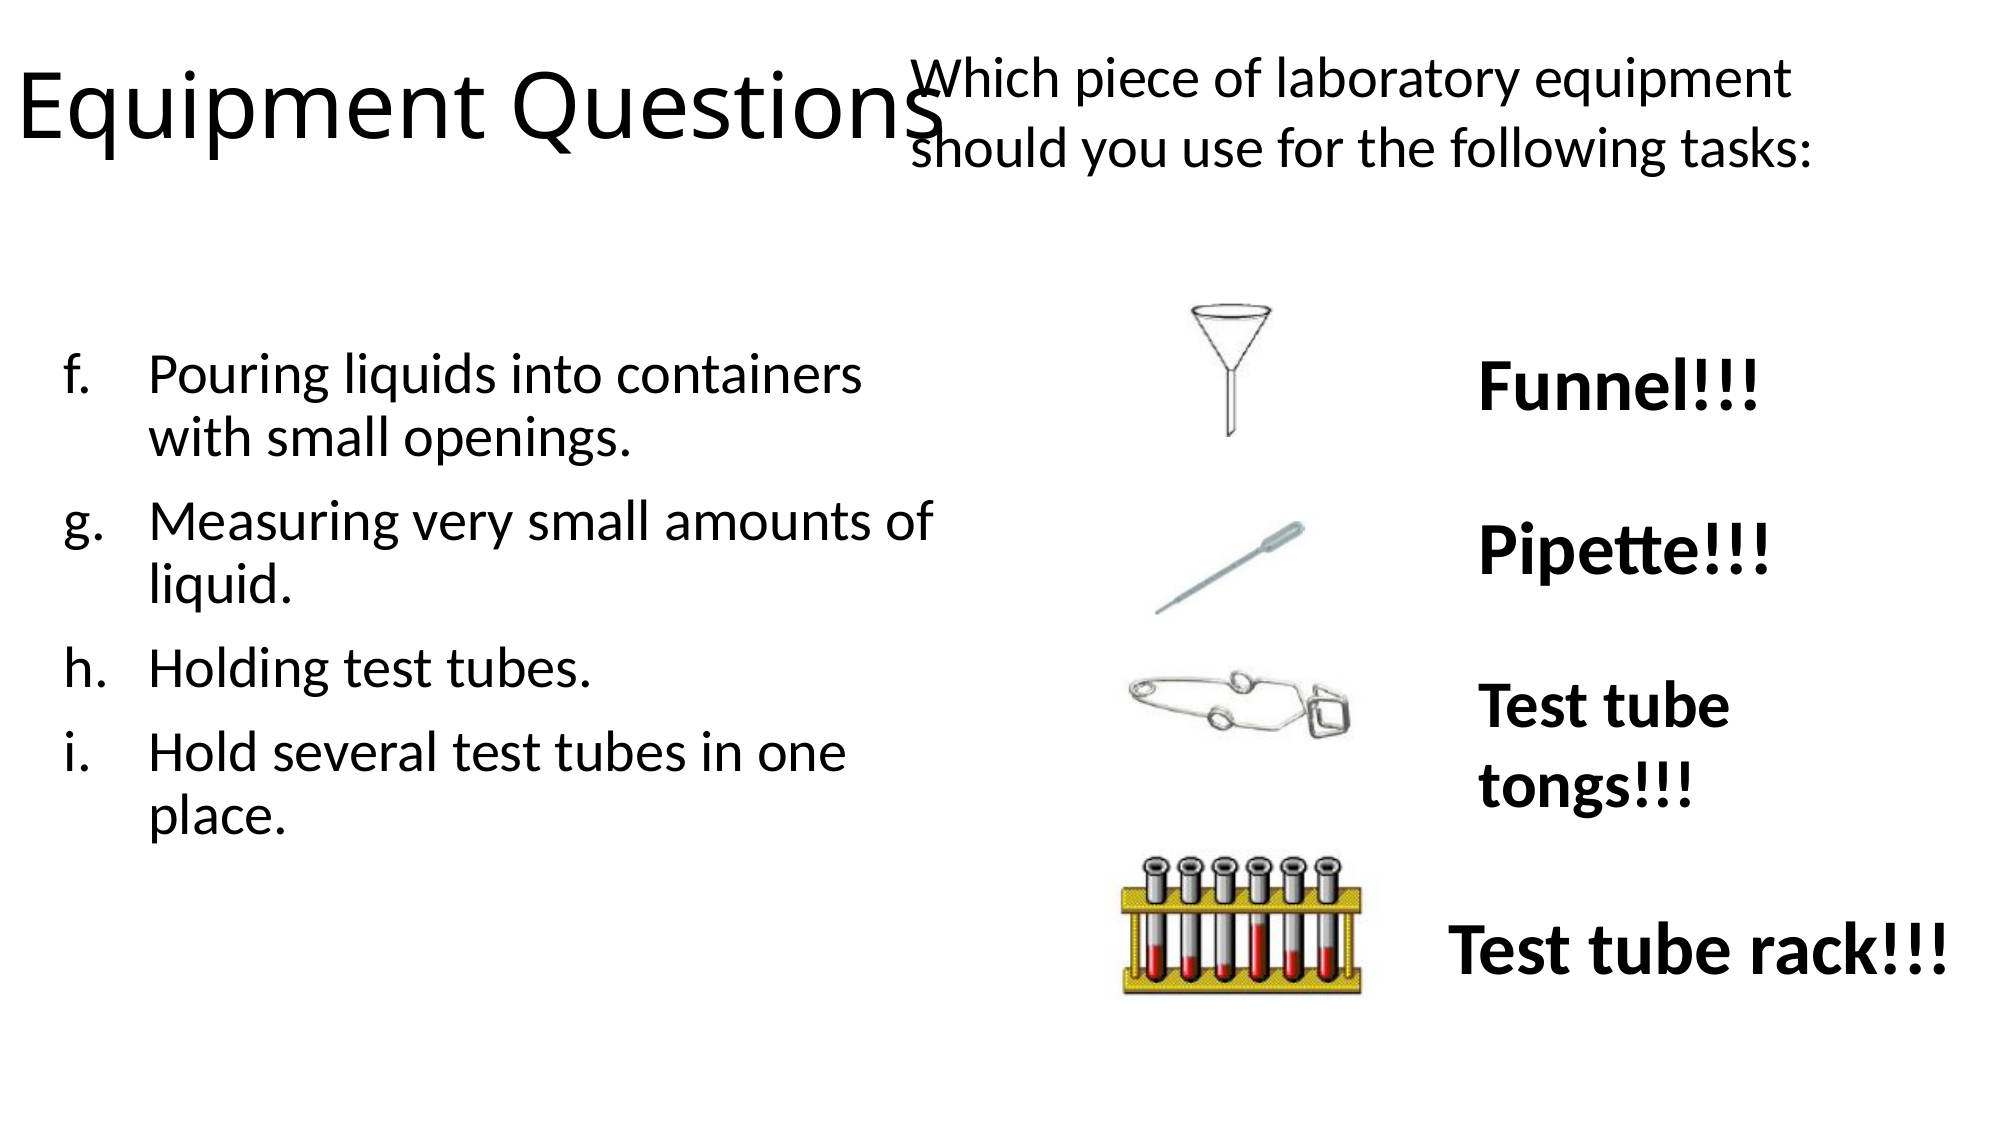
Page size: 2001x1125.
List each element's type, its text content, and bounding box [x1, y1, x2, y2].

picture [1127, 492, 1324, 626]
picture [1103, 848, 1383, 1005]
text_box Test tube tongs!!! [1463, 653, 1868, 828]
text_box Test tube rack!!! [1433, 892, 2000, 997]
picture [1090, 628, 1396, 784]
list Pouring liquids into containers with small openings. Measuring very small amounts of liquid. Holding test tubes. Hold several test tubes in one place. [48, 336, 984, 1125]
text_box Which piece of laboratory equipment should you use for the following tasks: [895, 31, 1895, 187]
text_box Funnel!!! [1463, 328, 2000, 434]
text_box Pipette!!! [1463, 492, 2000, 597]
title Equipment Questions [0, 0, 1725, 218]
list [1086, 279, 1361, 437]
